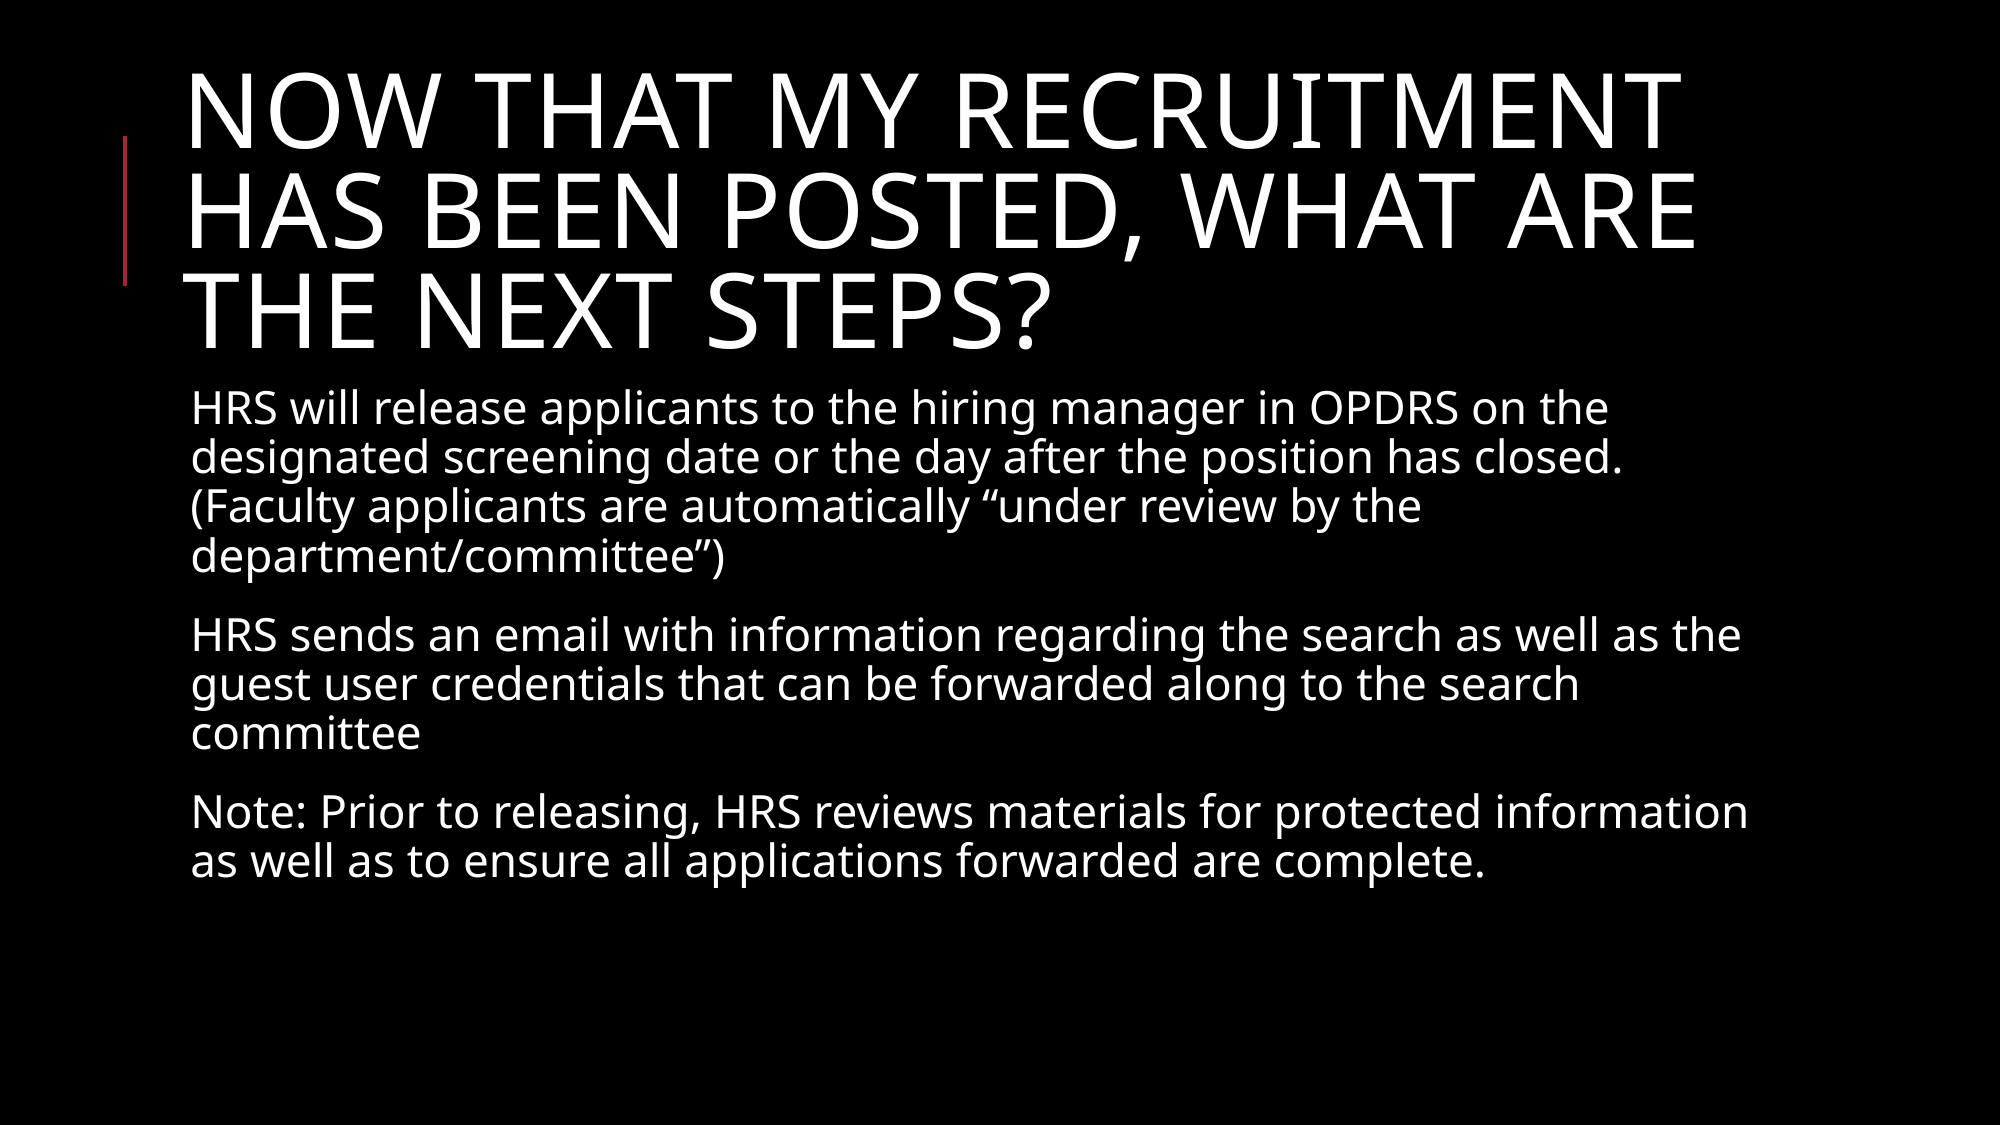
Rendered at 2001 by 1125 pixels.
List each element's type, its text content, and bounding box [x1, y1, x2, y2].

list HRS will release applicants to the hiring manager in OPDRS on the designated screening date or the day after the position has closed. (Faculty applicants are automatically “under review by the department/committee”) HRS sends an email with information regarding the search as well as the guest user credentials that can be forwarded along to the search committee Note: Prior to releasing, HRS reviews materials for protected information as well as to ensure all applications forwarded are complete. [168, 377, 1763, 1038]
title Now that my recruitment has been posted, what are the next steps? [168, 96, 1763, 342]
